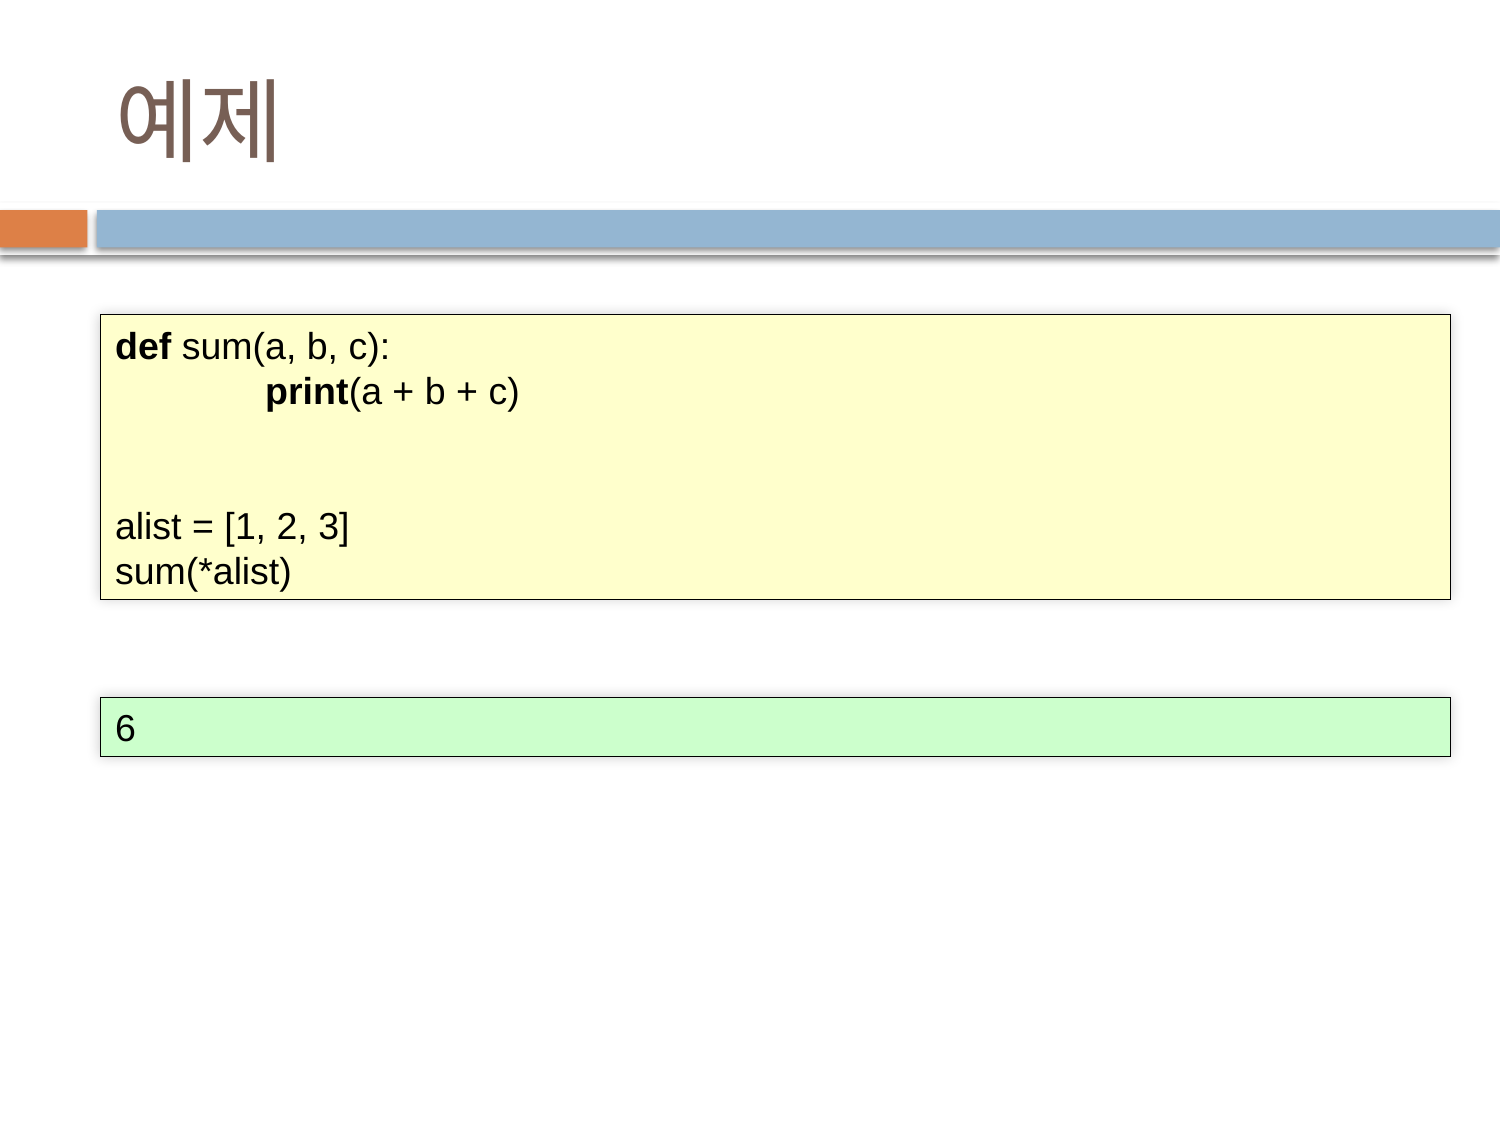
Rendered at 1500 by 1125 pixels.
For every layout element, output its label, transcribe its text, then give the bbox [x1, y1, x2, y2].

text_box def sum(a, b, c): print(a + b + c) alist = [1, 2, 3] sum(*alist) [100, 314, 1451, 600]
title 예제 [100, 37, 1438, 200]
text_box 6 [100, 697, 1451, 757]
